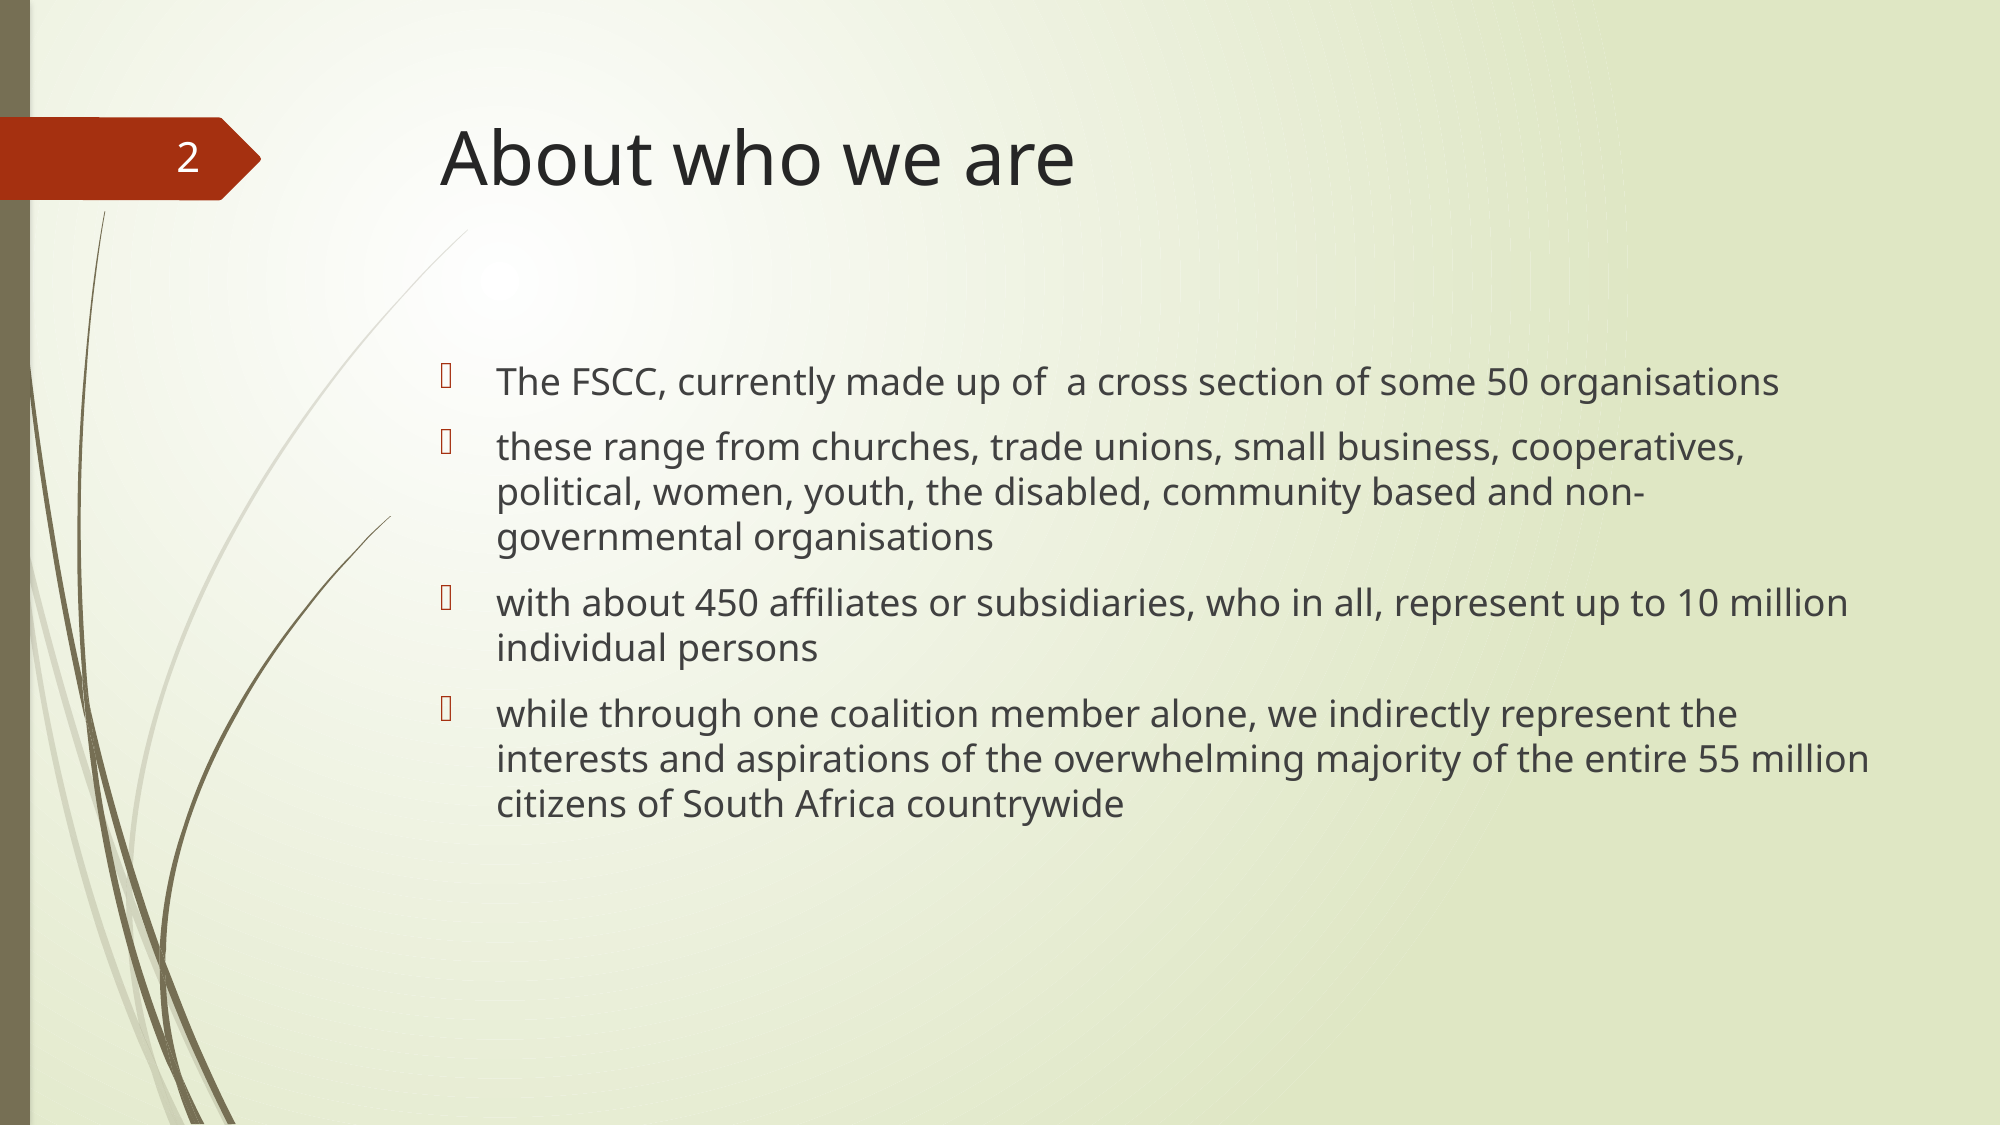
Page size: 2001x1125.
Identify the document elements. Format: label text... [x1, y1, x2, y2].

title About who we are [425, 102, 1888, 313]
slide_number 2 [87, 129, 216, 190]
list The FSCC, currently made up of a cross section of some 50 organisations these range from churches, trade unions, small business, cooperatives, political, women, youth, the disabled, community based and non-governmental organisations with about 450 affiliates or subsidiaries, who in all, represent up to 10 million individual persons while through one coalition member alone, we indirectly represent the interests and aspirations of the overwhelming majority of the entire 55 million citizens of South Africa countrywide [424, 350, 1888, 970]
